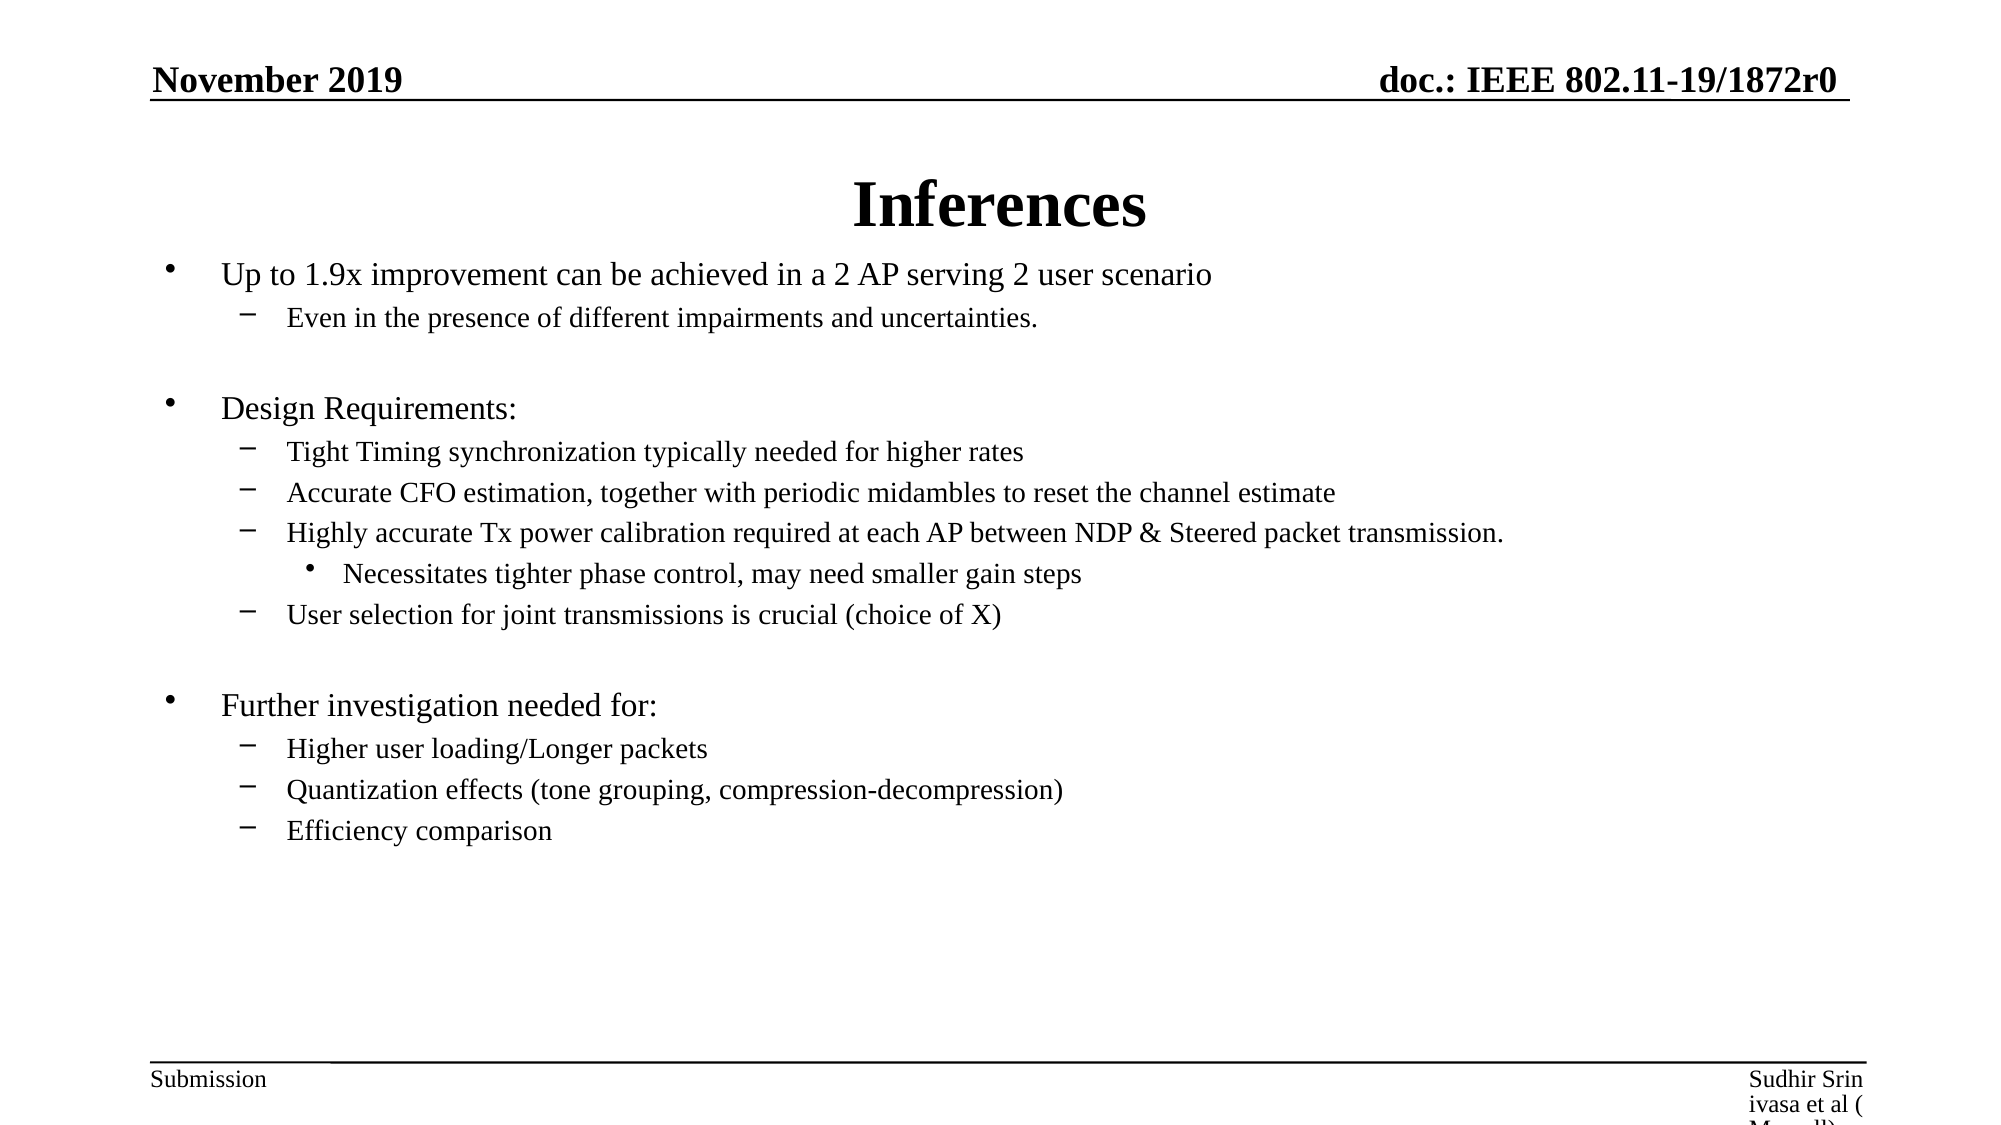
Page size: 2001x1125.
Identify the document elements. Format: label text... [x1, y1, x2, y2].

footer Sudhir Srinivasa et al (Marvell) [1748, 1061, 1869, 1108]
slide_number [152, 54, 406, 101]
title Inferences [150, 112, 1850, 288]
list Up to 1.9x improvement can be achieved in a 2 AP serving 2 user scenario Even in the presence of different impairments and uncertainties. Design Requirements: Tight Timing synchronization typically needed for higher rates Accurate CFO estimation, together with periodic midambles to reset the channel estimate Highly accurate Tx power calibration required at each AP between NDP & Steered packet transmission. Necessitates tighter phase control, may need smaller gain steps User selection for joint transmissions is crucial (choice of X) Further investigation needed for: Higher user loading/Longer packets Quantization effects (tone grouping, compression-decompression) Efficiency comparison [149, 244, 1850, 965]
